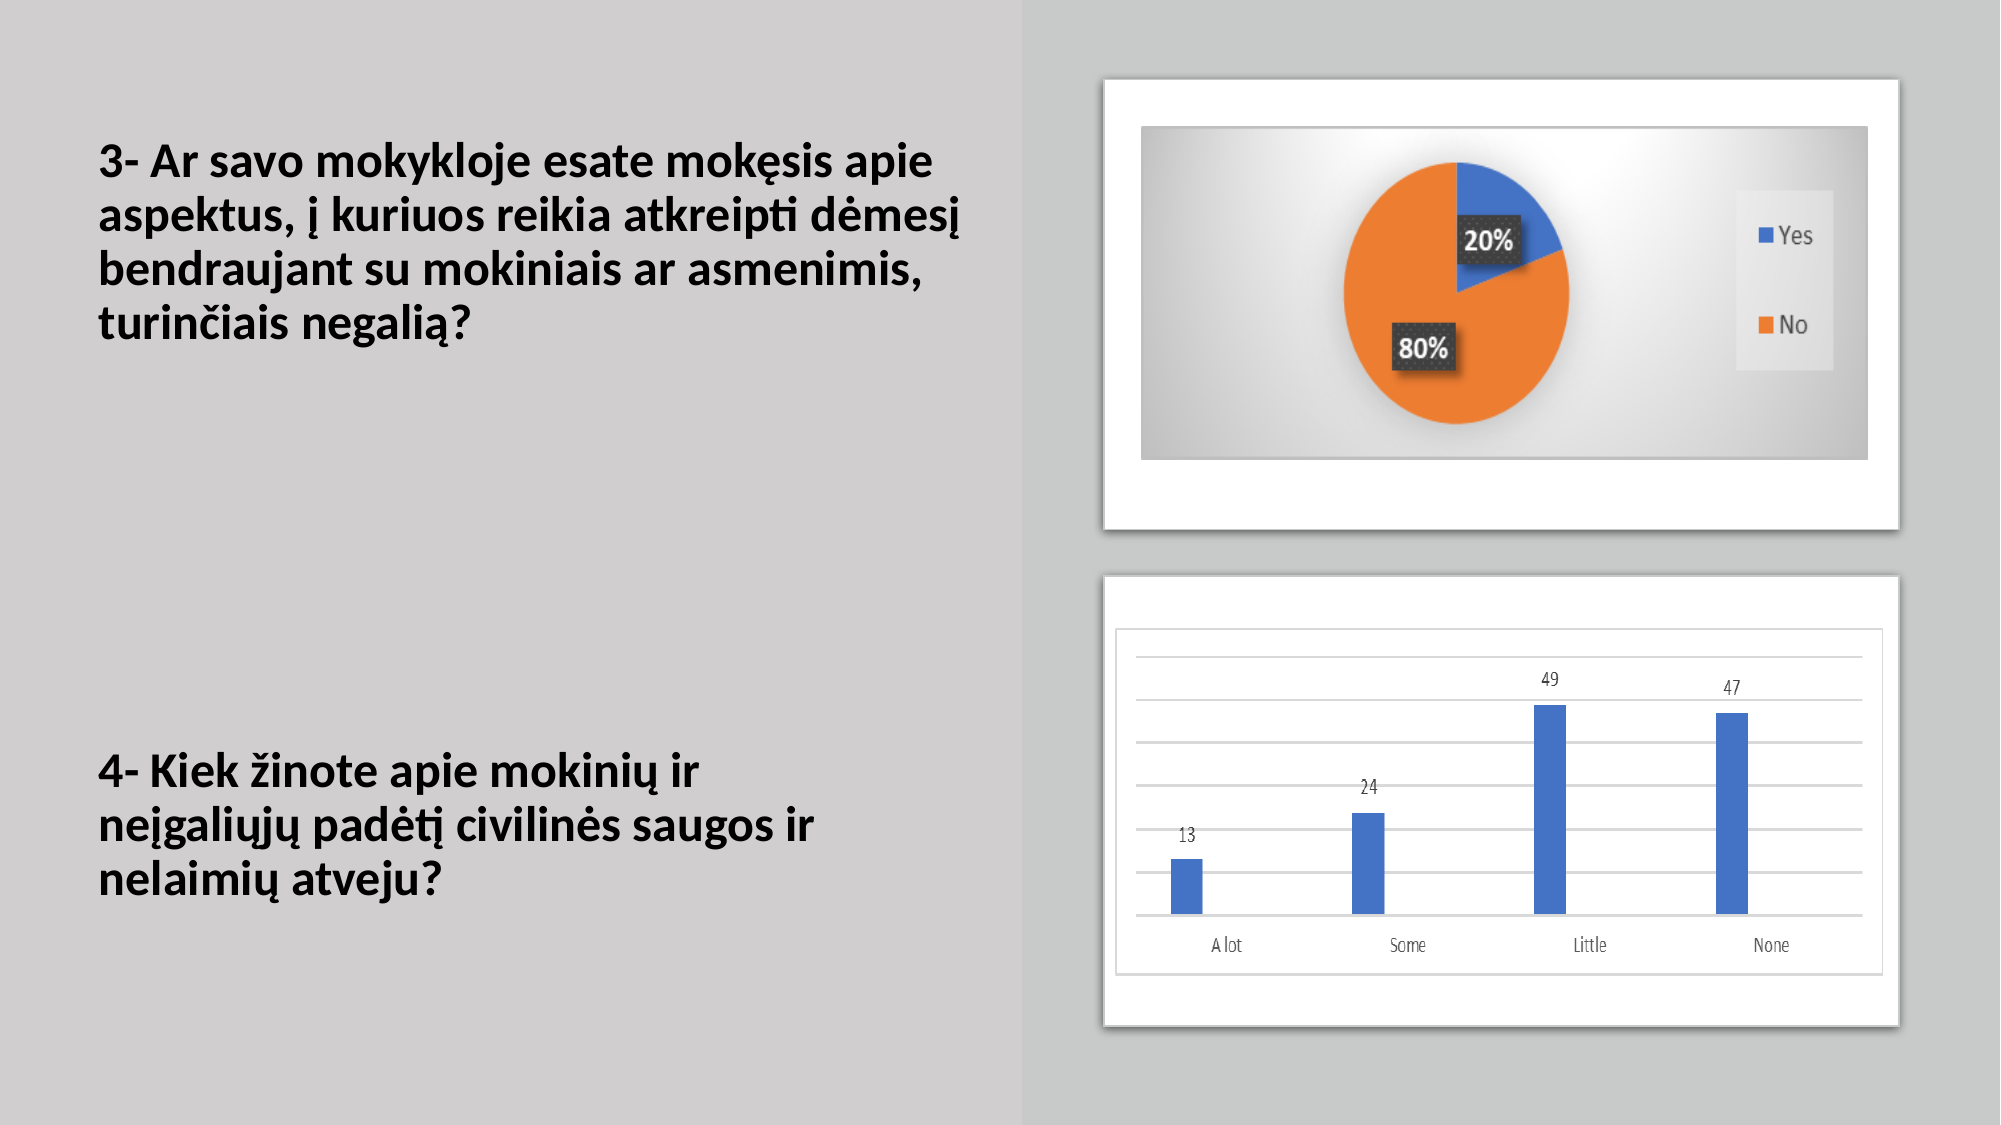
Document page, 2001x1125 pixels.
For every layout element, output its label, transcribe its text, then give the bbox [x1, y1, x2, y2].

text_box 4- Kiek žinote apie mokinių ir neįgaliųjų padėtį civilinės saugos ir nelaimių atveju? [83, 687, 921, 963]
text_box [1103, 79, 1899, 530]
text_box [1103, 575, 1899, 1026]
picture [1141, 126, 1868, 461]
text_box [1022, 0, 2000, 1125]
text_box 3- Ar savo mokykloje esate mokęsis apie aspektus, į kuriuos reikia atkreipti dėmesį bendraujant su mokiniais ar asmenimis, turinčiais negalią? [83, 126, 981, 402]
picture [1114, 628, 1883, 976]
